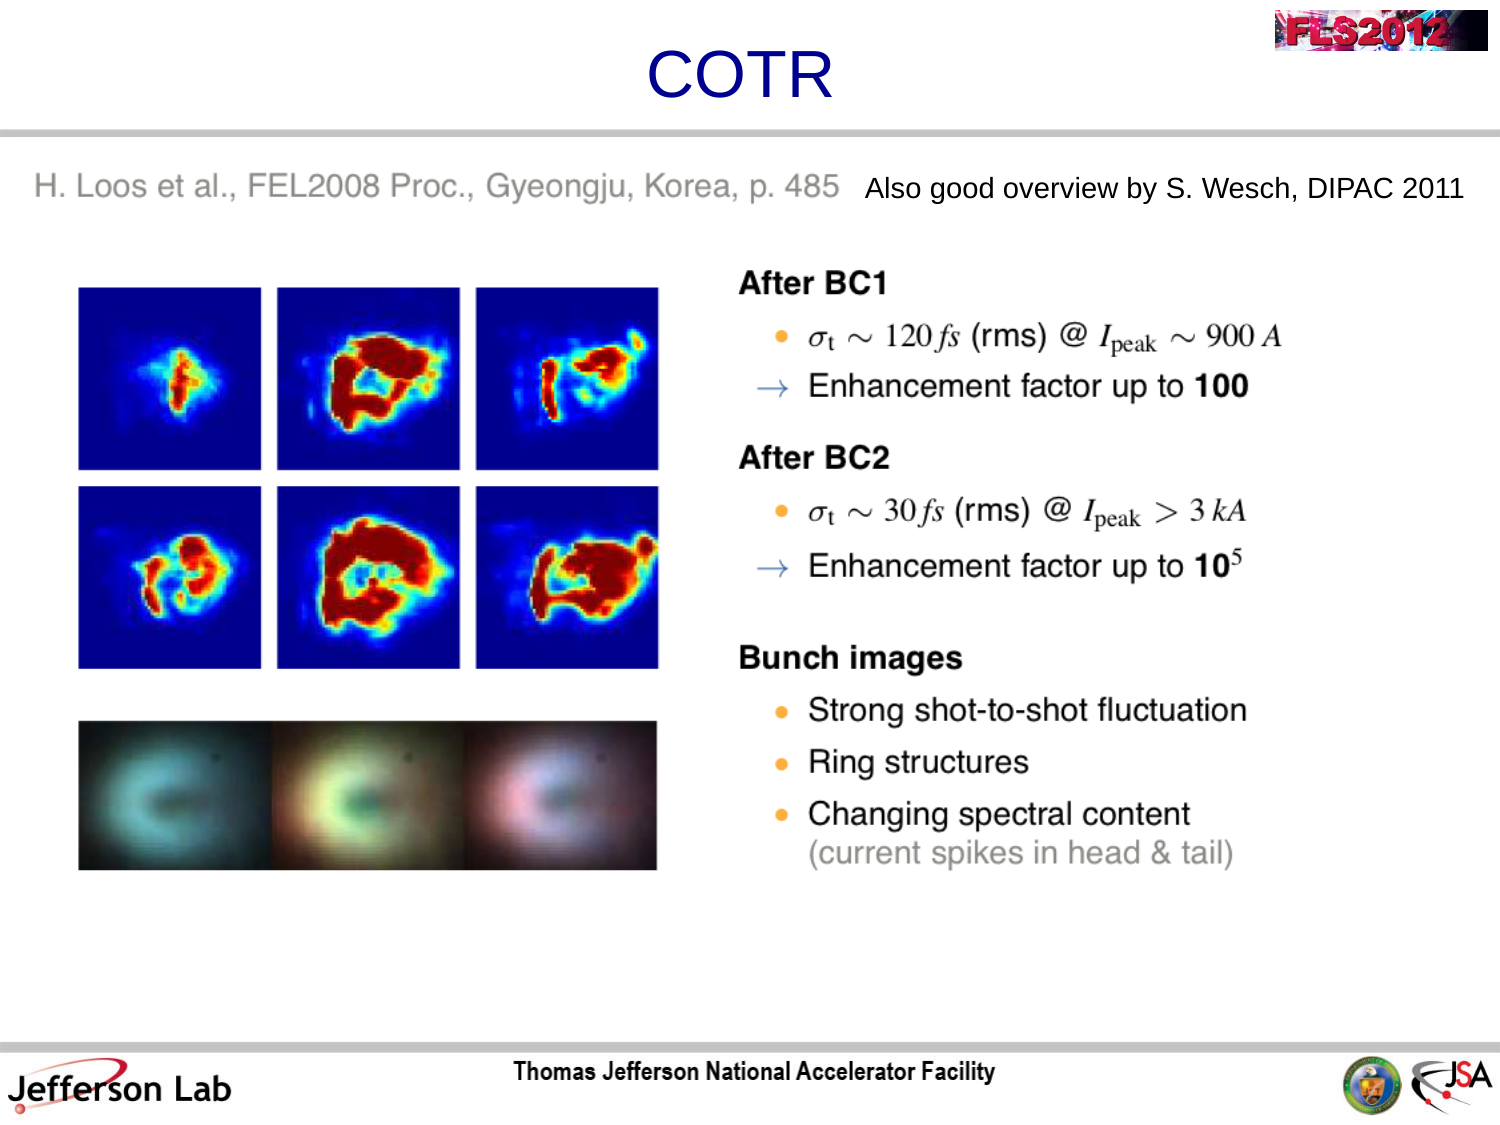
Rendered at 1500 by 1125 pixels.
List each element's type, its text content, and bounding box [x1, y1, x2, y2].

picture [0, 0, 1500, 1125]
title COTR [75, 24, 1425, 118]
